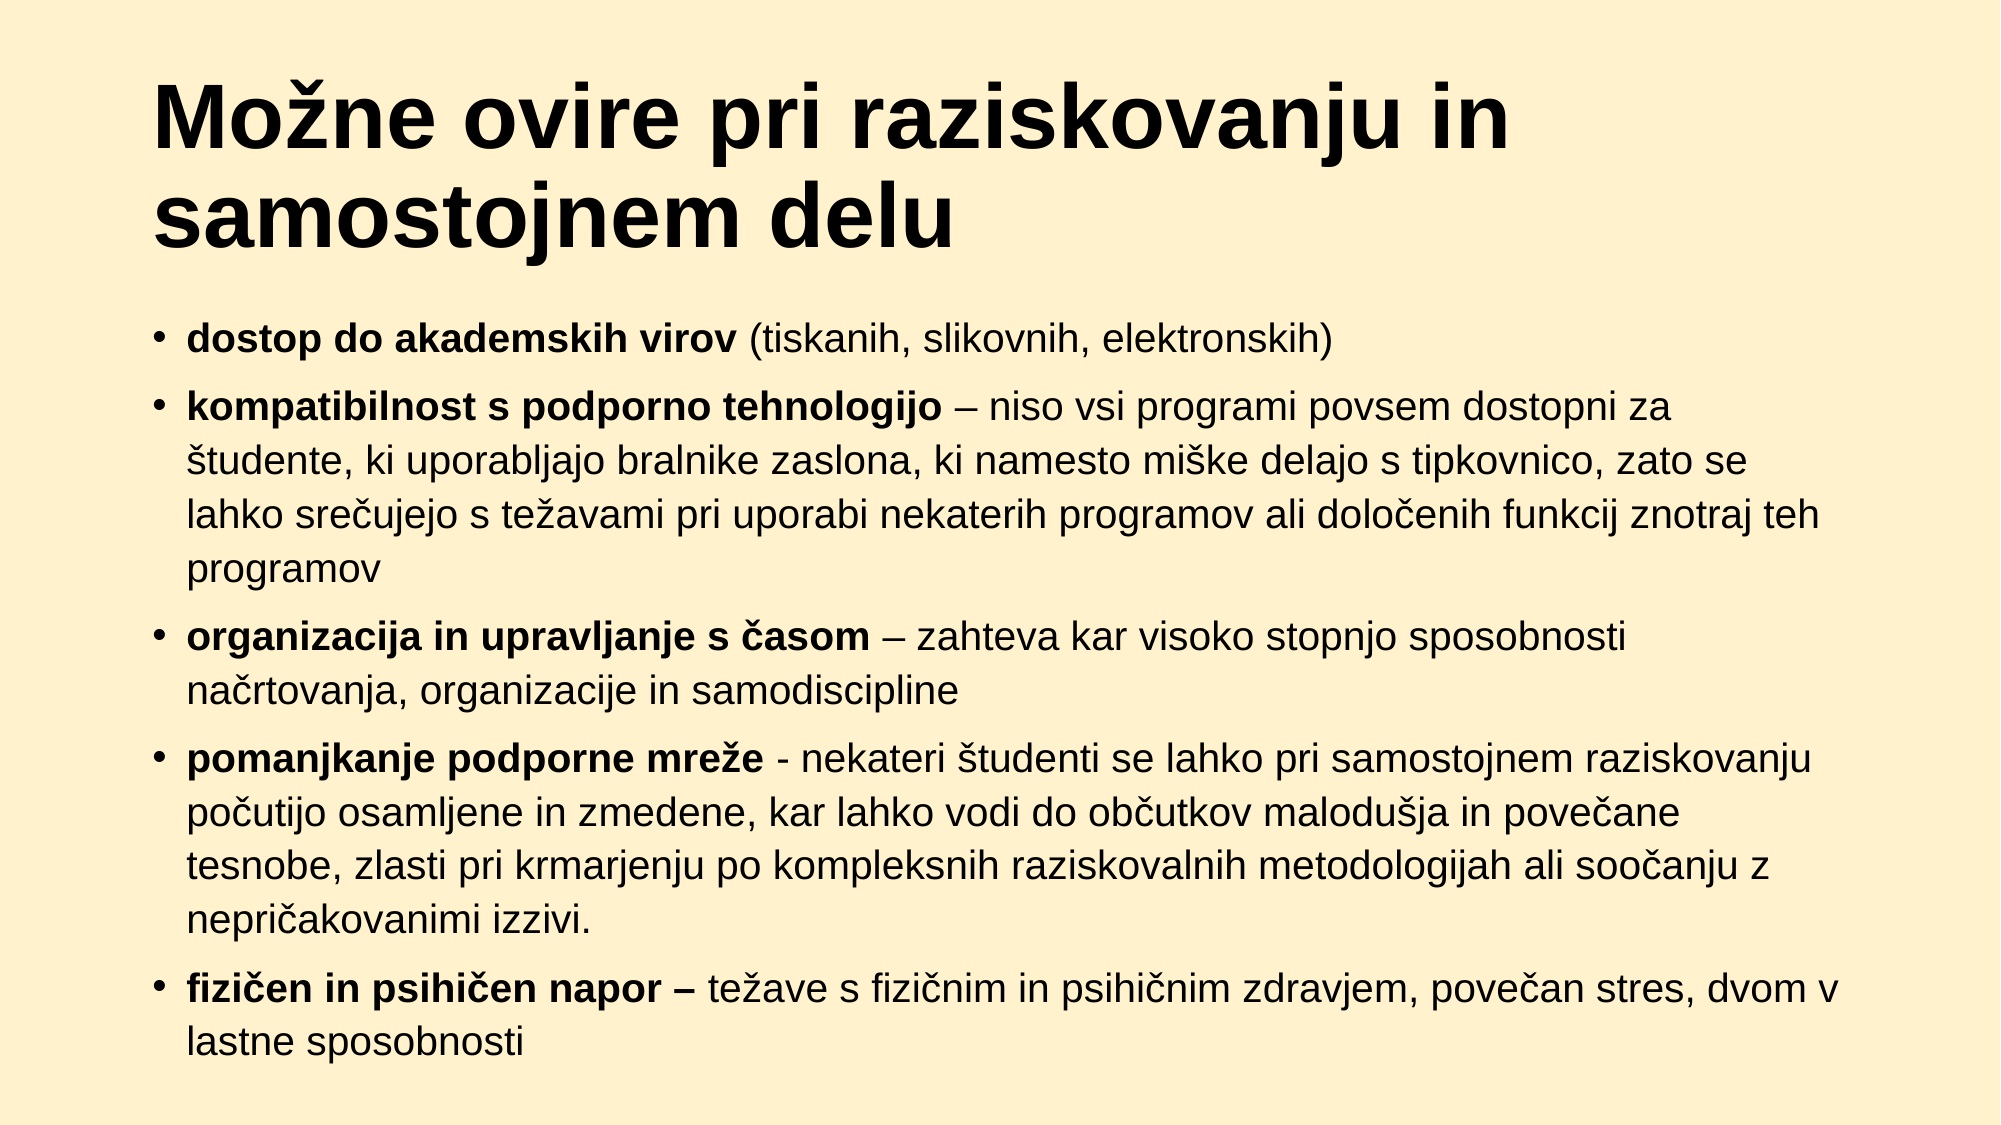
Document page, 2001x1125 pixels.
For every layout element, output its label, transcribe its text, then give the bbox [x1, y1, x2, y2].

list dostop do akademskih virov (tiskanih, slikovnih, elektronskih) kompatibilnost s podporno tehnologijo – niso vsi programi povsem dostopni za študente, ki uporabljajo bralnike zaslona, ki namesto miške delajo s tipkovnico, zato se lahko srečujejo s težavami pri uporabi nekaterih programov ali določenih funkcij znotraj teh programov organizacija in upravljanje s časom – zahteva kar visoko stopnjo sposobnosti načrtovanja, organizacije in samodiscipline pomanjkanje podporne mreže - nekateri študenti se lahko pri samostojnem raziskovanju počutijo osamljene in zmedene, kar lahko vodi do občutkov malodušja in povečane tesnobe, zlasti pri krmarjenju po kompleksnih raziskovalnih metodologijah ali soočanju z nepričakovanimi izzivi. fizičen in psihičen napor – težave s fizičnim in psihičnim zdravjem, povečan stres, dvom v lastne sposobnosti [137, 299, 1863, 1080]
title Možne ovire pri raziskovanju in samostojnem delu [137, 59, 1863, 278]
